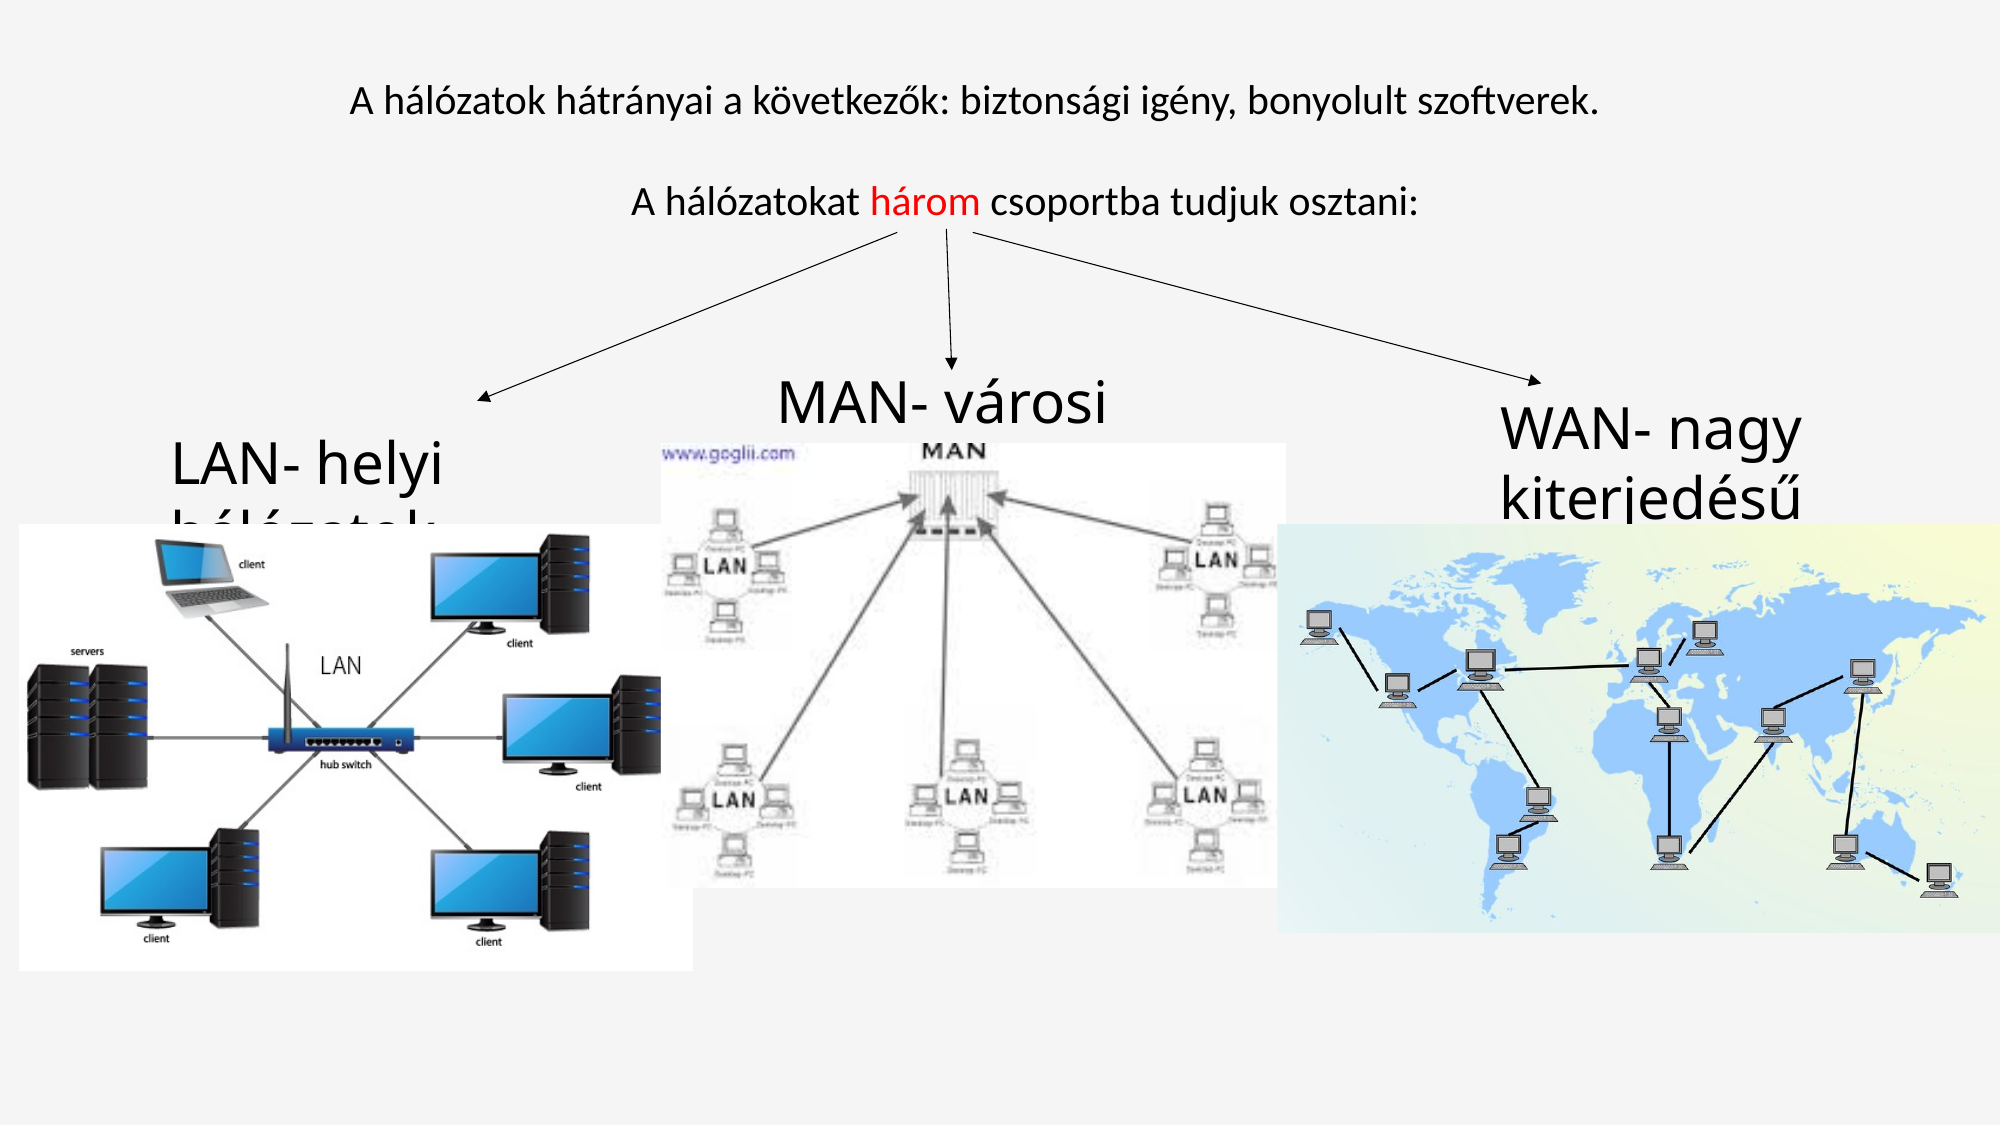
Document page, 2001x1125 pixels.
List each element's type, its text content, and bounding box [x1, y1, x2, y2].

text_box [946, 228, 952, 371]
text_box MAN- városi hálózatok [761, 357, 1257, 443]
text_box A hálózatok hátrányai a következők: biztonsági igény, bonyolult szoftverek. A hálózatokat három csoportba tudjuk osztani: [326, 65, 1735, 231]
picture [19, 443, 2000, 971]
text_box LAN- helyi hálózatok [155, 418, 648, 524]
text_box WAN- nagy kiterjedésű hálózatok [1413, 383, 1890, 524]
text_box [477, 232, 898, 401]
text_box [972, 232, 1542, 384]
